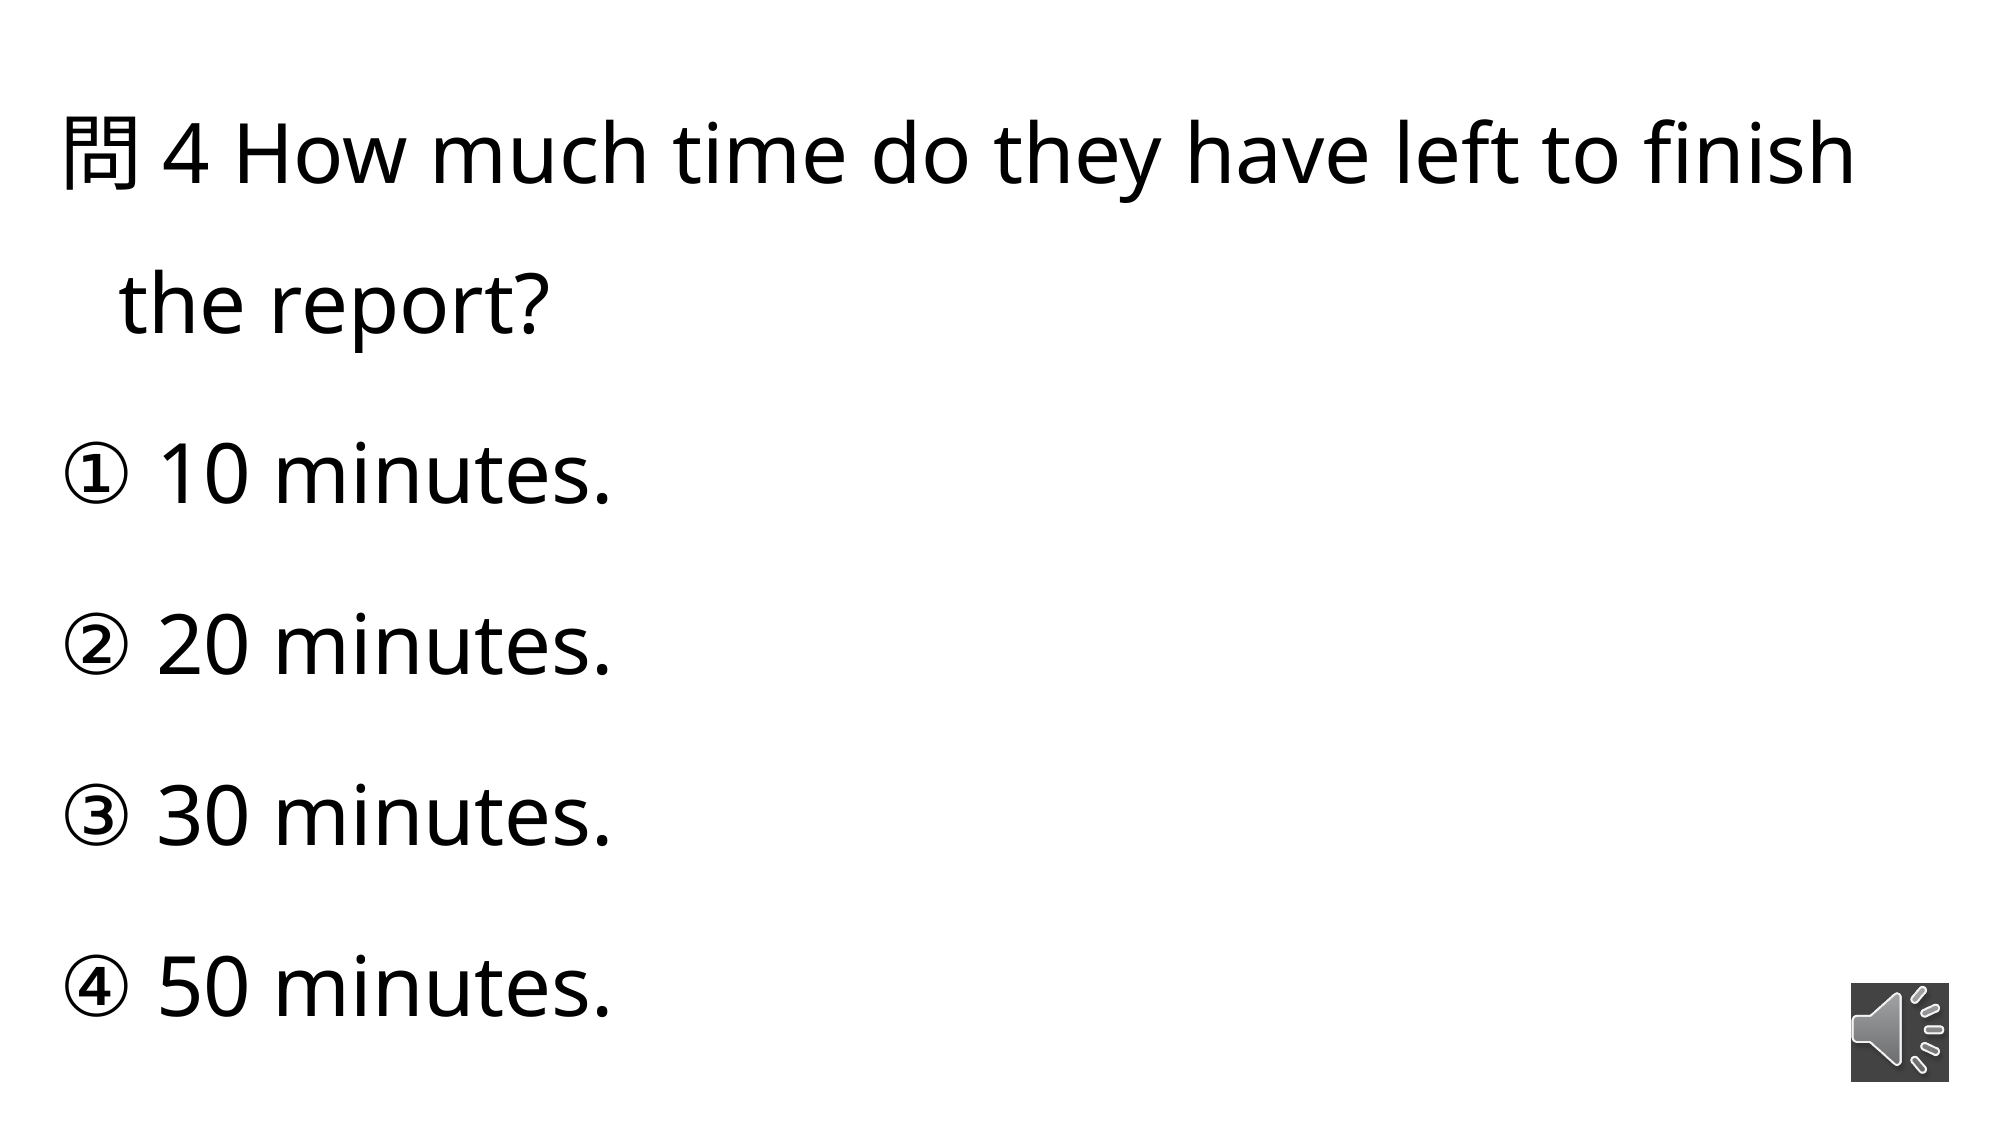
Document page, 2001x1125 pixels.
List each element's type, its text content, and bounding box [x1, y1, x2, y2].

list 問4 How much time do they have left to finish the report? ① 10 minutes. ② 20 minutes. ③ 30 minutes. ④ 50 minutes. [44, 42, 1952, 1044]
picture [1850, 982, 1951, 1083]
